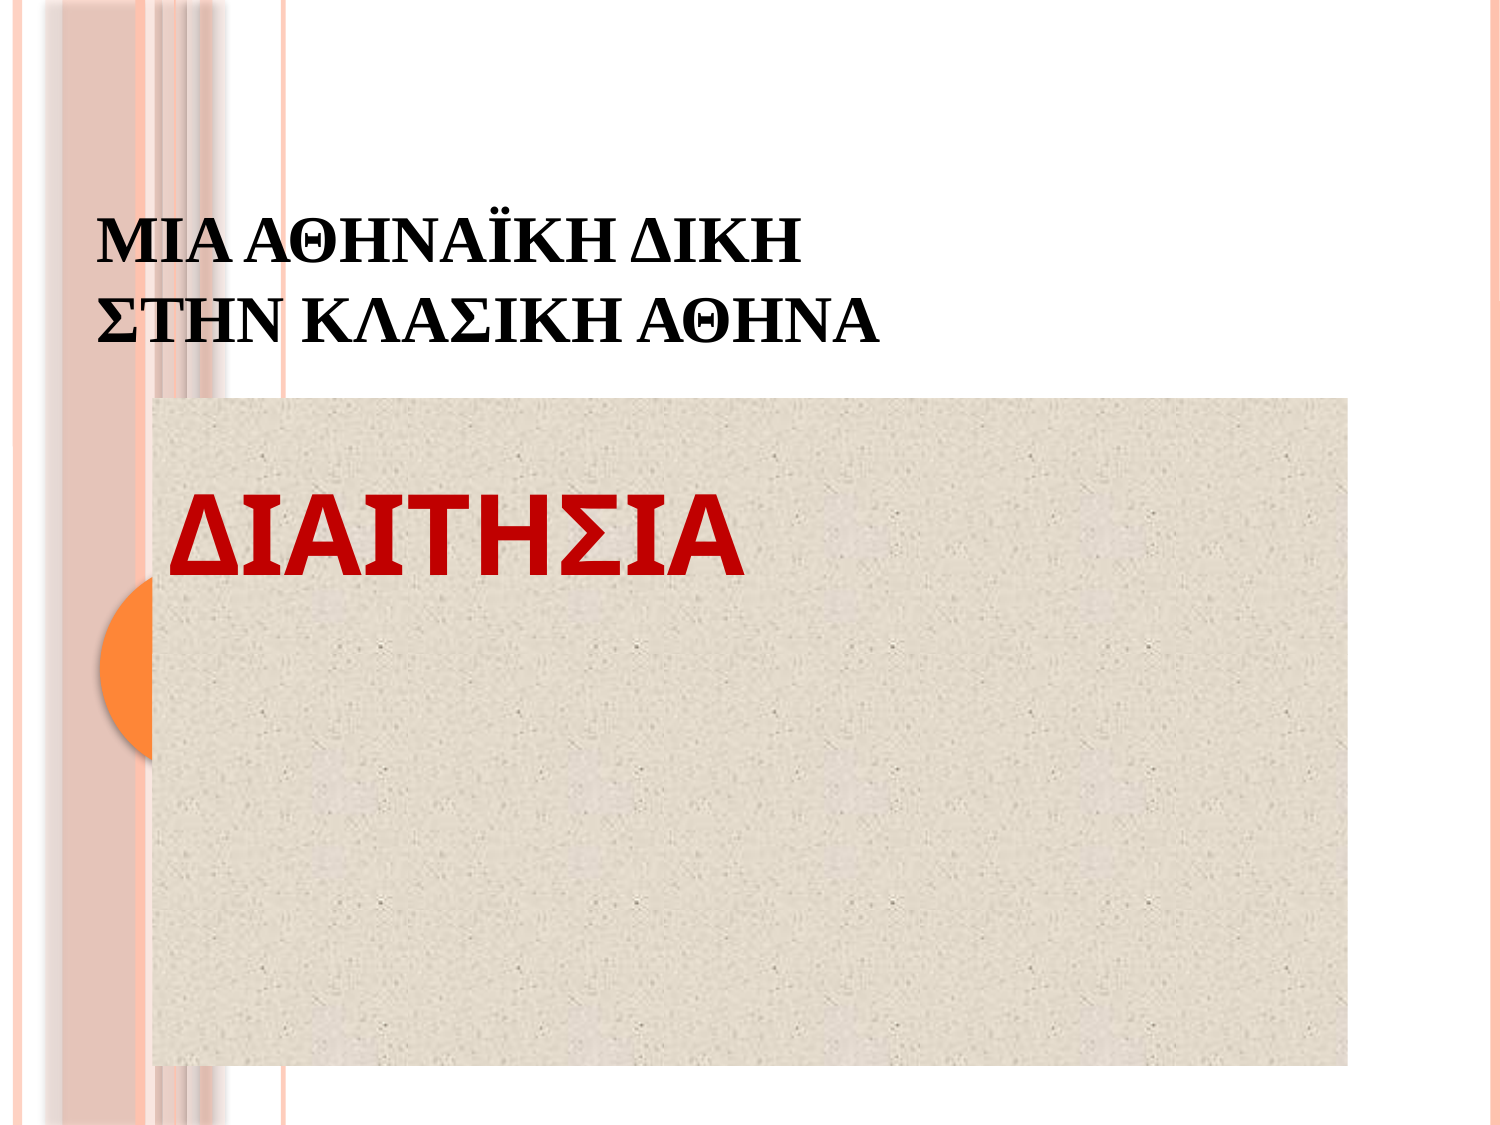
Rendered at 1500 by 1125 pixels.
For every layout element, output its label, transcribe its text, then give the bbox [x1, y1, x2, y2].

title ΜΙΑ ΑΘΗΝΑΪΚΗ ΔΙΚΗ ΣΤΗΝ ΚΛΑΣΙΚΗ ΑΘΗΝΑ [82, 23, 1407, 364]
subtitle ΔΙΑΙΤΗΣΙΑ [152, 398, 1348, 1066]
